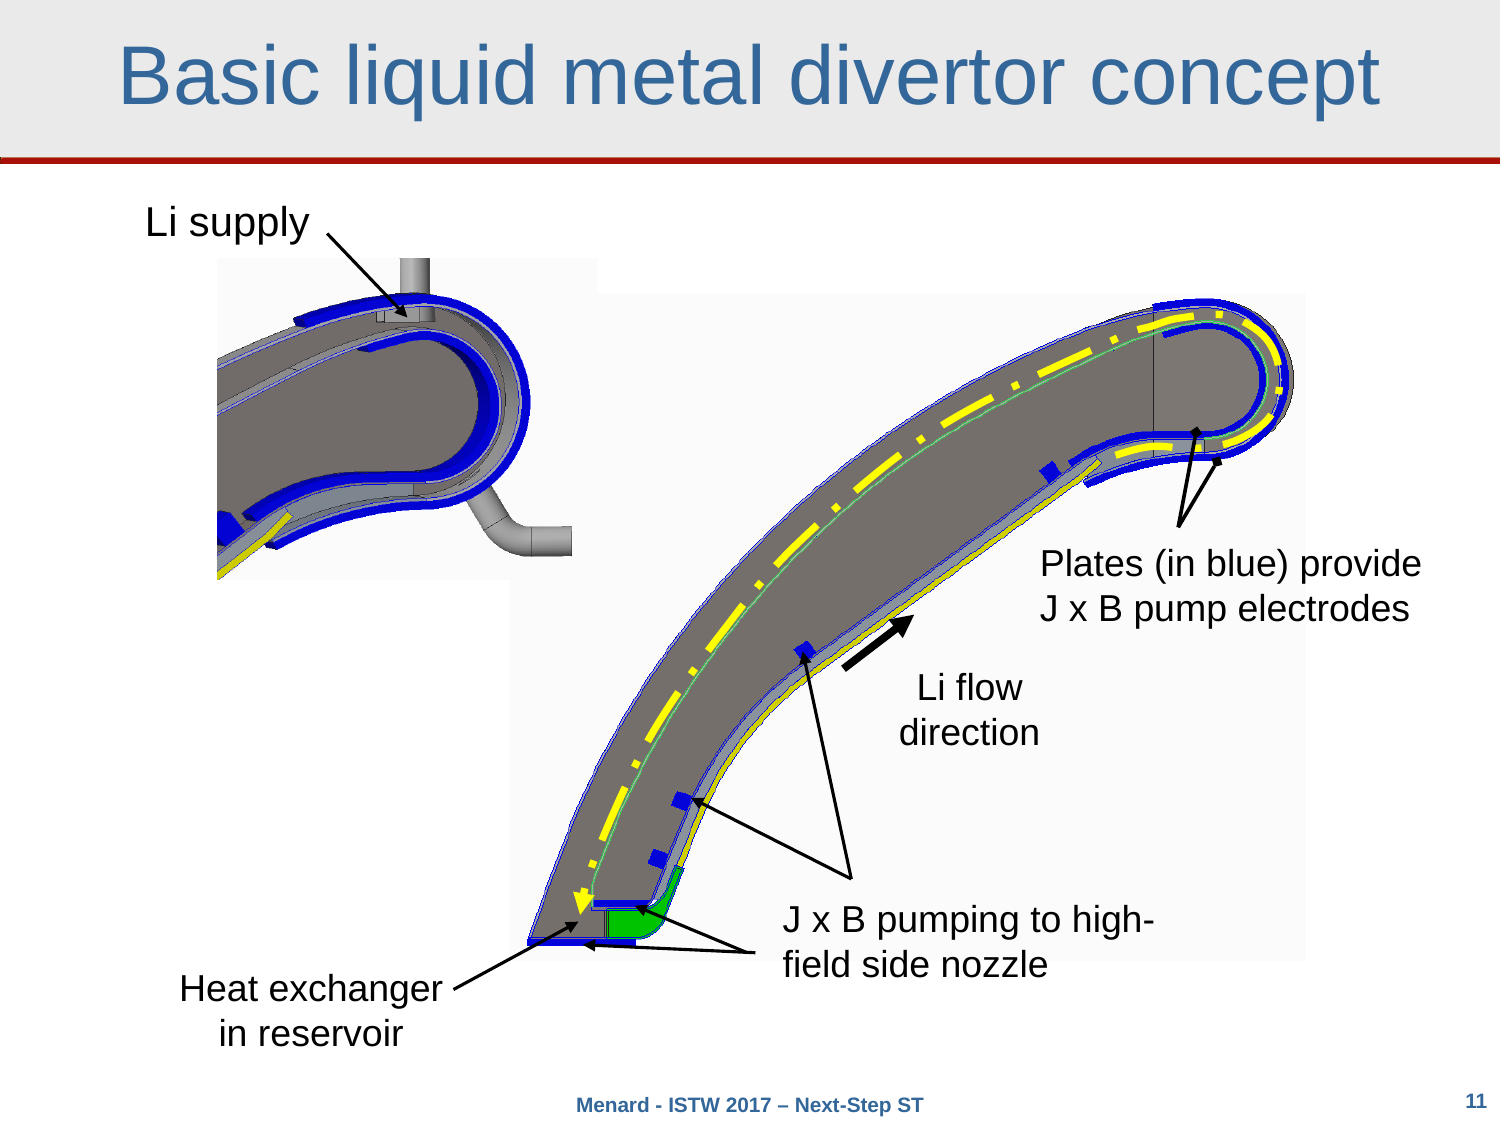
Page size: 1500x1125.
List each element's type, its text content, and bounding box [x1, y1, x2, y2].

picture [0, 158, 1500, 164]
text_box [117, 187, 598, 580]
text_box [149, 292, 1451, 1063]
title Basic liquid metal divertor concept [0, 0, 1500, 158]
